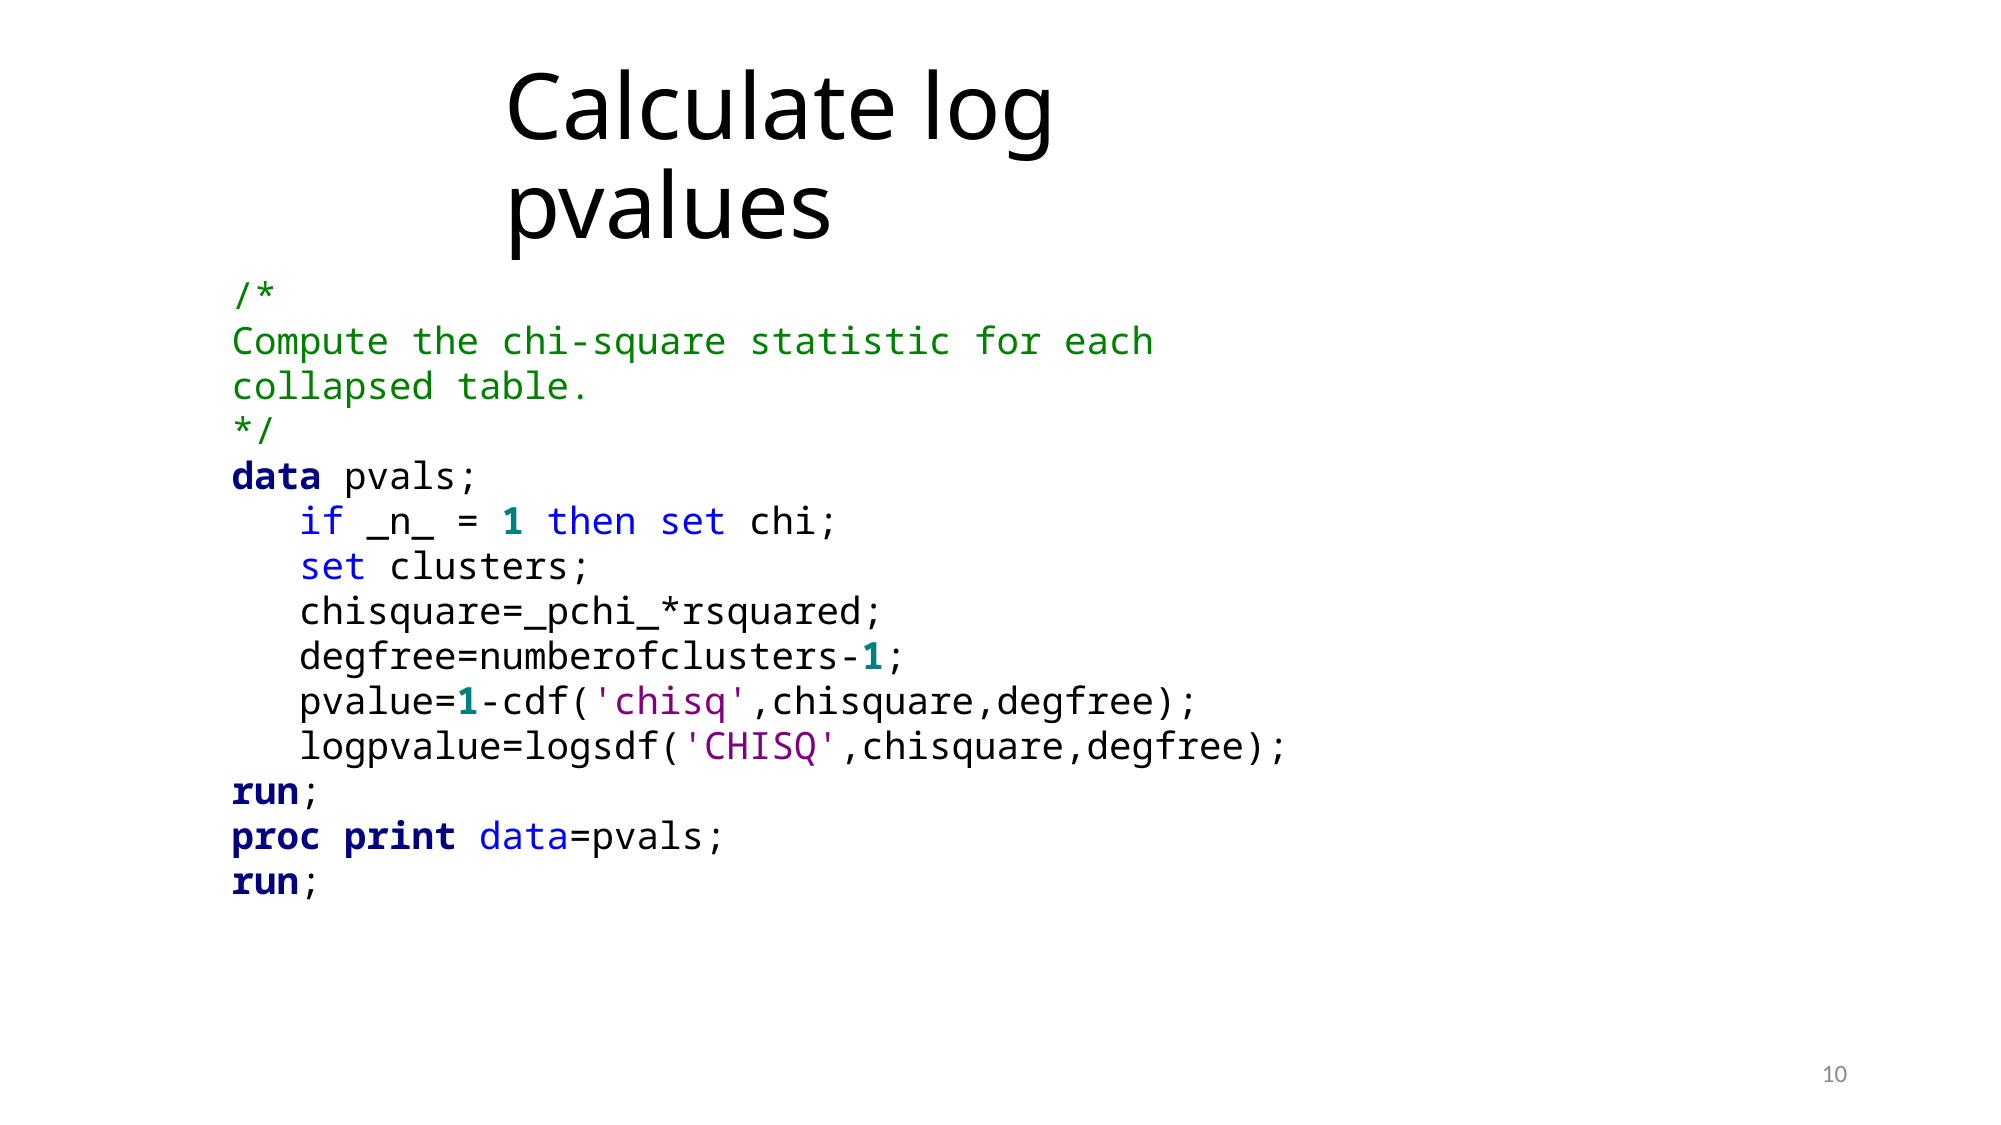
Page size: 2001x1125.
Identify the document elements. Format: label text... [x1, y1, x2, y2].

slide_number 10 [1412, 1042, 1863, 1103]
title Calculate log pvalues [489, 50, 1395, 264]
text_box /* Compute the chi-square statistic for each collapsed table. */ data pvals; if _n_ = 1 then set chi; set clusters; chisquare=_pchi_*rsquared; degfree=numberofclusters-1; pvalue=1-cdf('chisq',chisquare,degfree); logpvalue=logsdf('CHISQ',chisquare,degfree); run; proc print data=pvals; run; [216, 264, 1744, 910]
